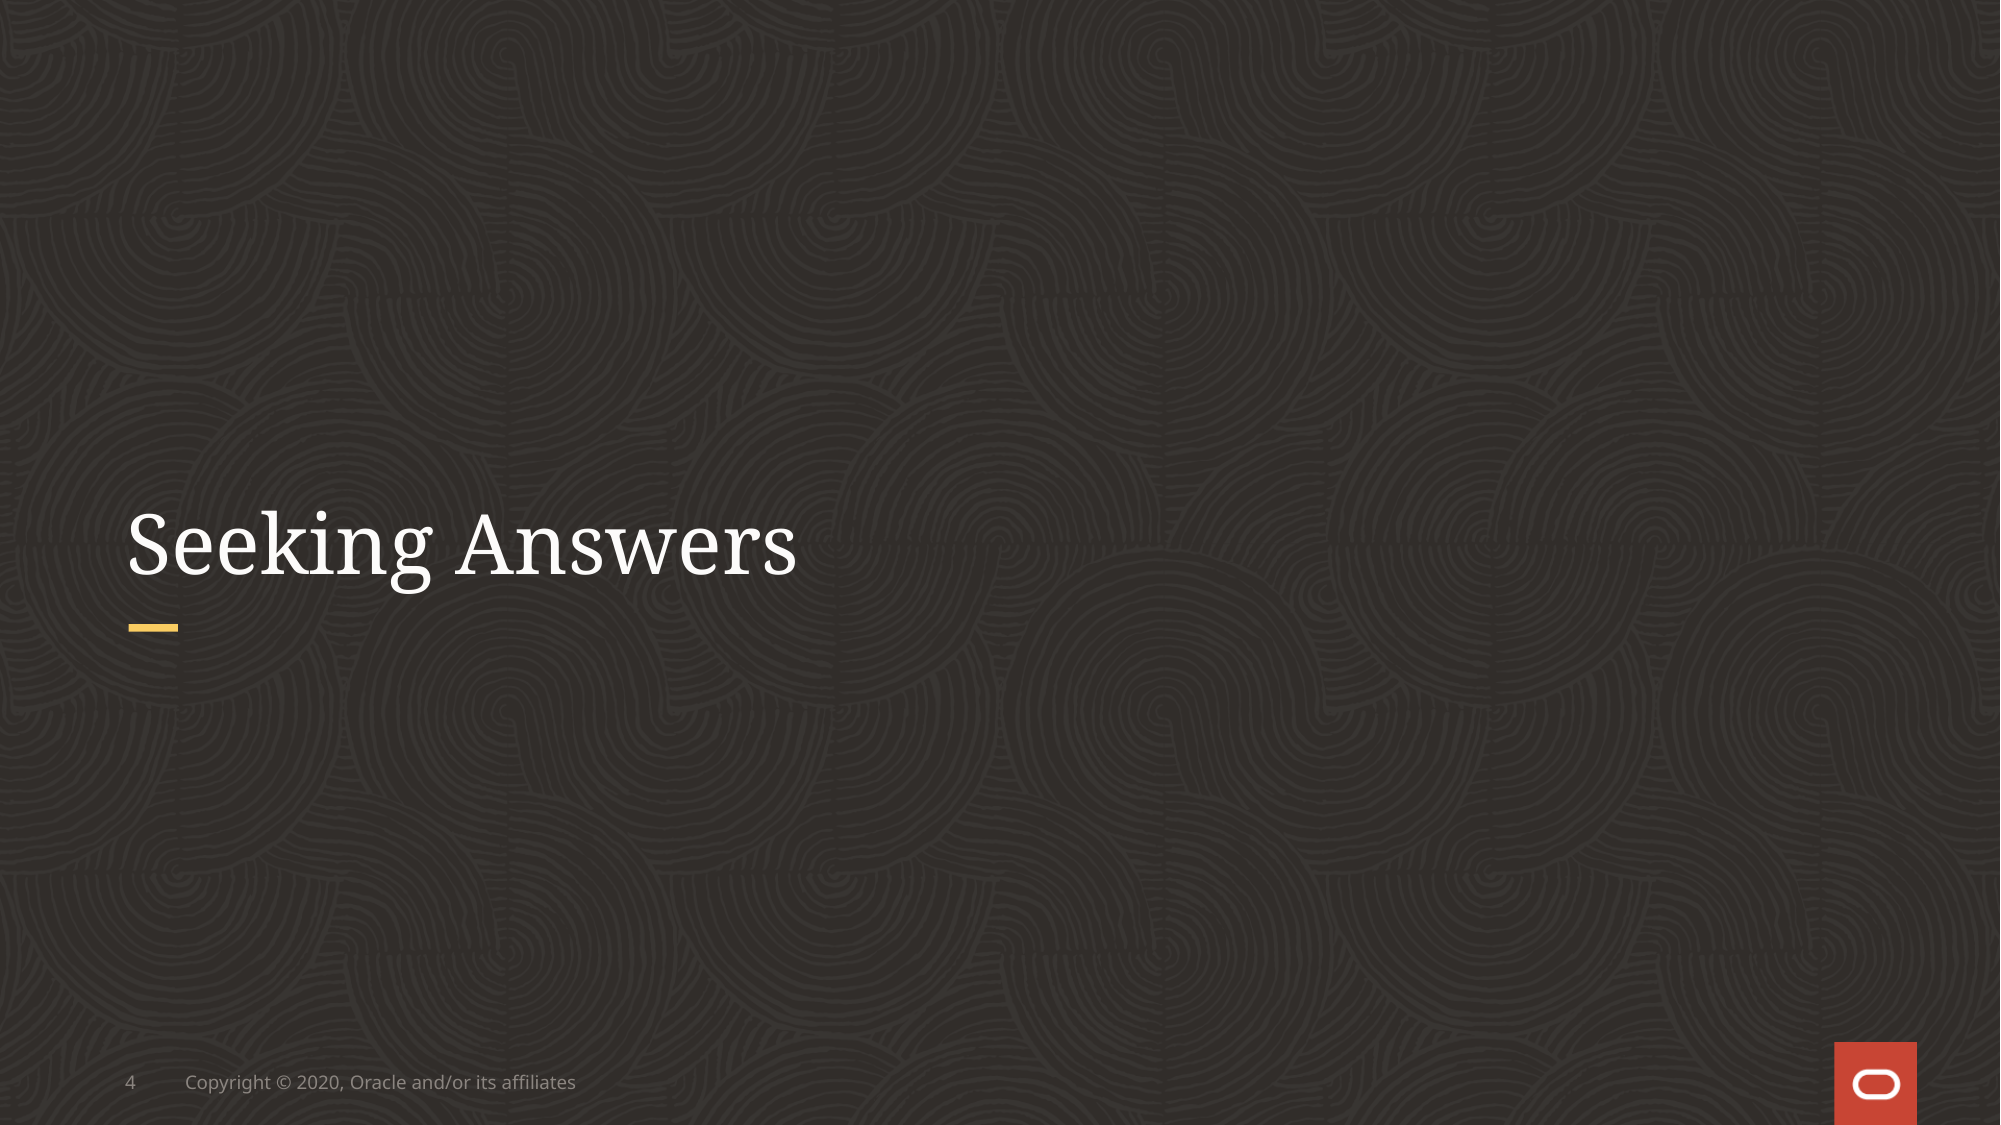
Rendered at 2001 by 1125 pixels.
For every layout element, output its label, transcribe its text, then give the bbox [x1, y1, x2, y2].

picture [0, 0, 2000, 1125]
footer Copyright © 2020, Oracle and/or its affiliates [185, 1053, 1128, 1114]
title Seeking Answers [126, 383, 1793, 594]
slide_number 4 [125, 1053, 185, 1114]
